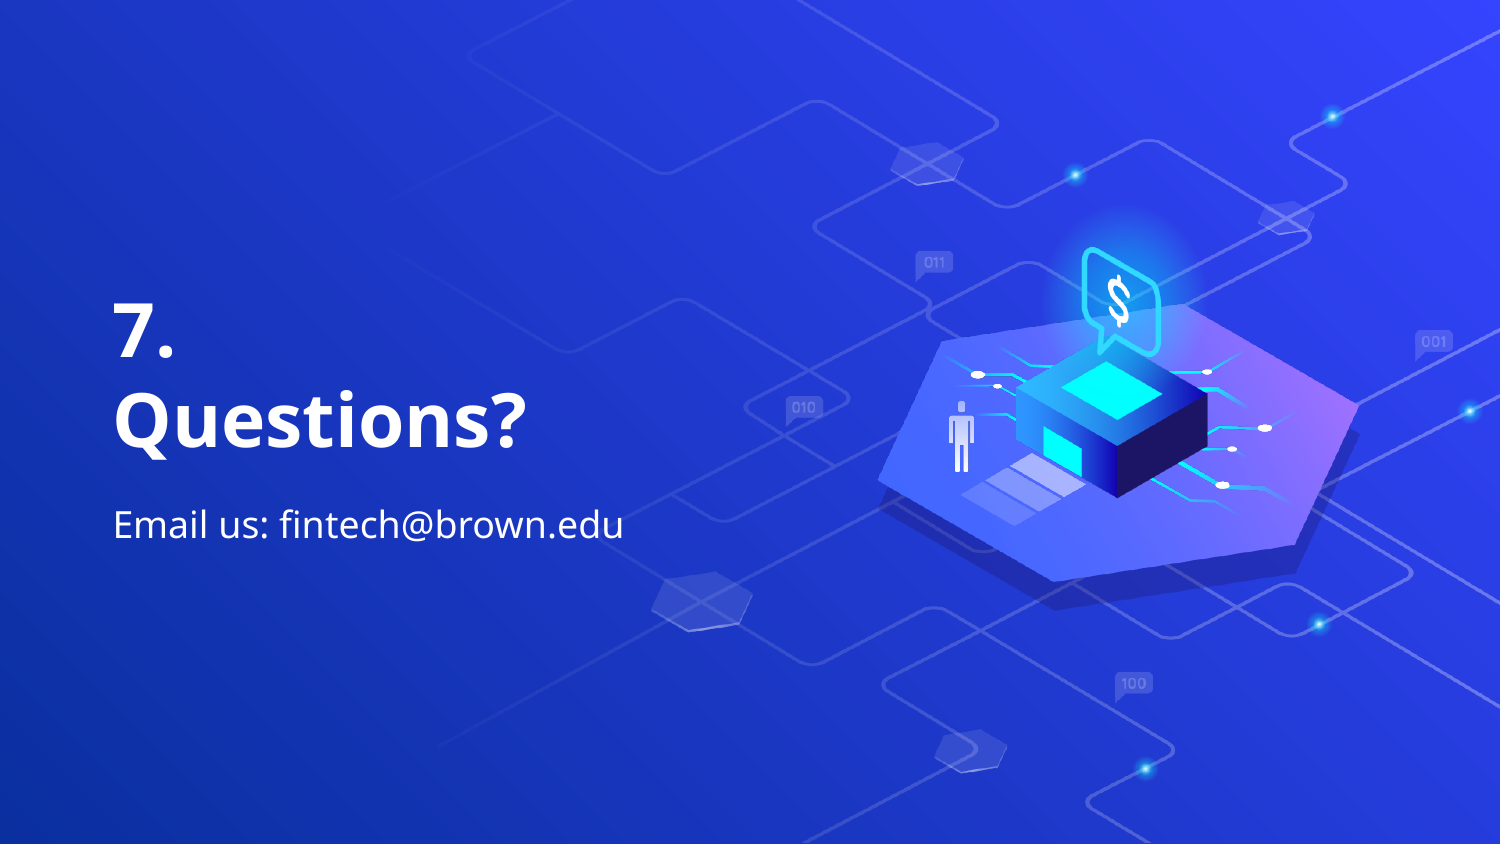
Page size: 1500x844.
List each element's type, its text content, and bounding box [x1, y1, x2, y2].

title 7. Questions? [112, 272, 812, 463]
subtitle Email us: fintech@brown.edu [112, 494, 660, 675]
picture [0, 0, 1500, 844]
